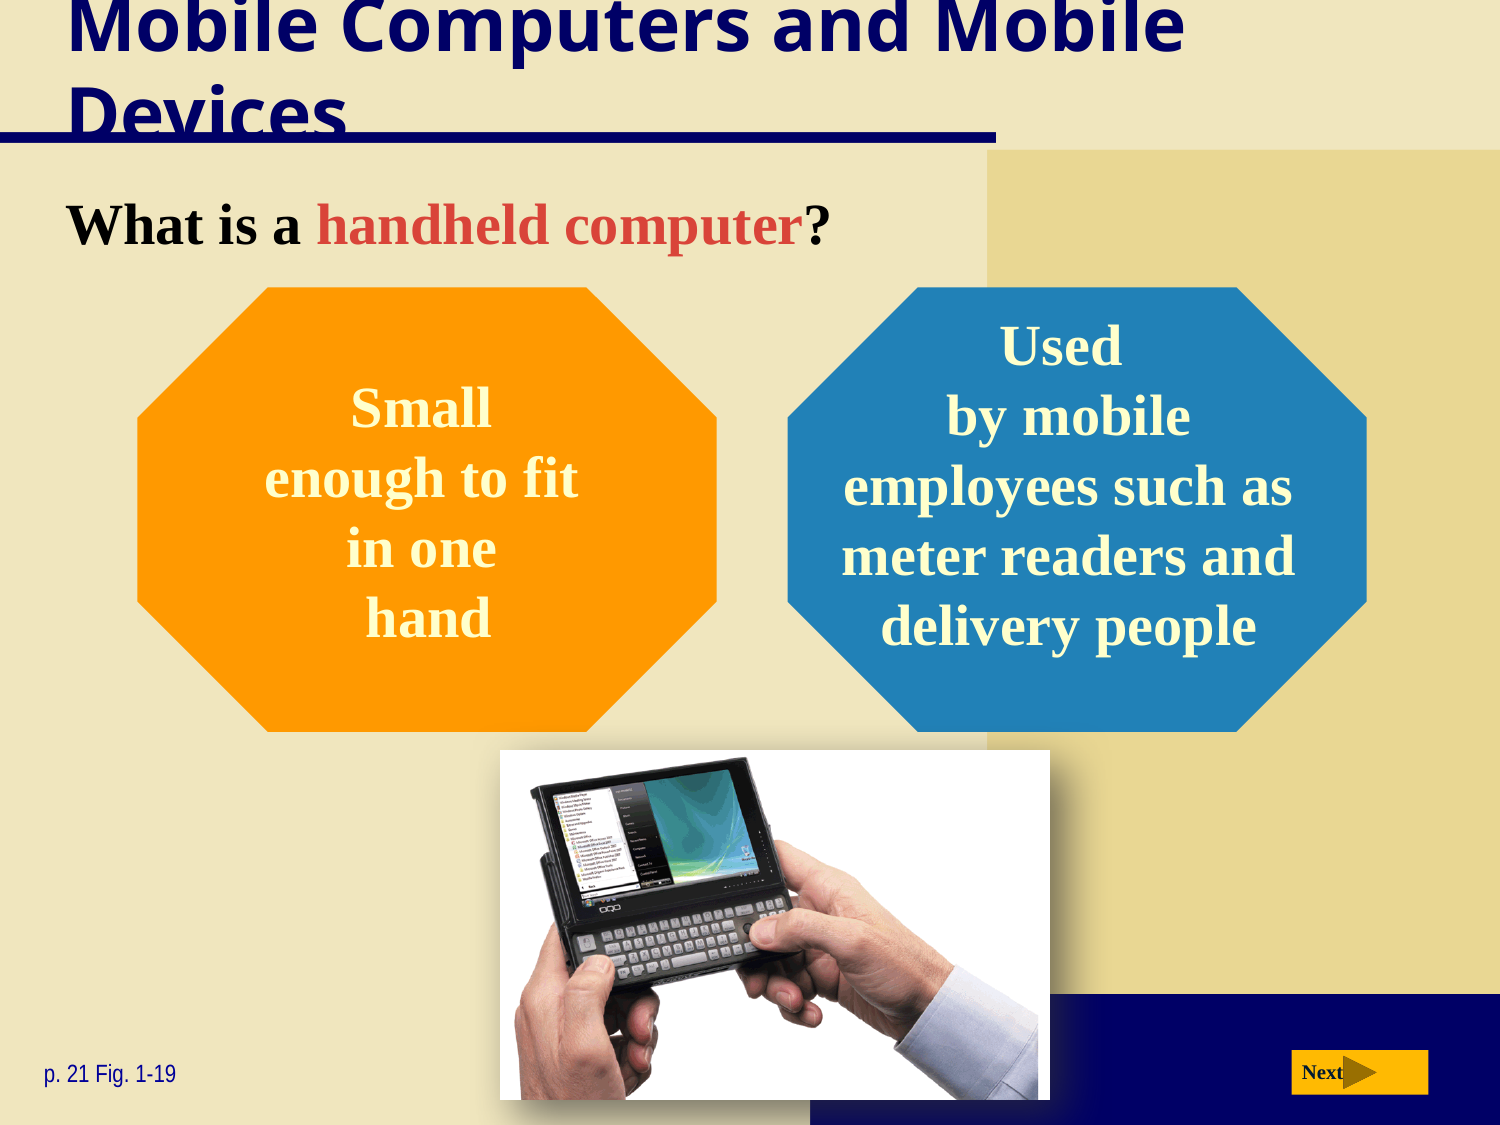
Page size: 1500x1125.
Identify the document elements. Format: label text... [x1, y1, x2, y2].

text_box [137, 287, 717, 732]
picture [499, 749, 1051, 1101]
list What is a handheld computer? [49, 178, 1459, 960]
text_box p. 21 Fig. 1-19 [29, 1050, 284, 1095]
title Mobile Computers and Mobile Devices [49, 0, 1459, 133]
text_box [787, 287, 1367, 732]
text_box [1286, 1049, 1429, 1095]
